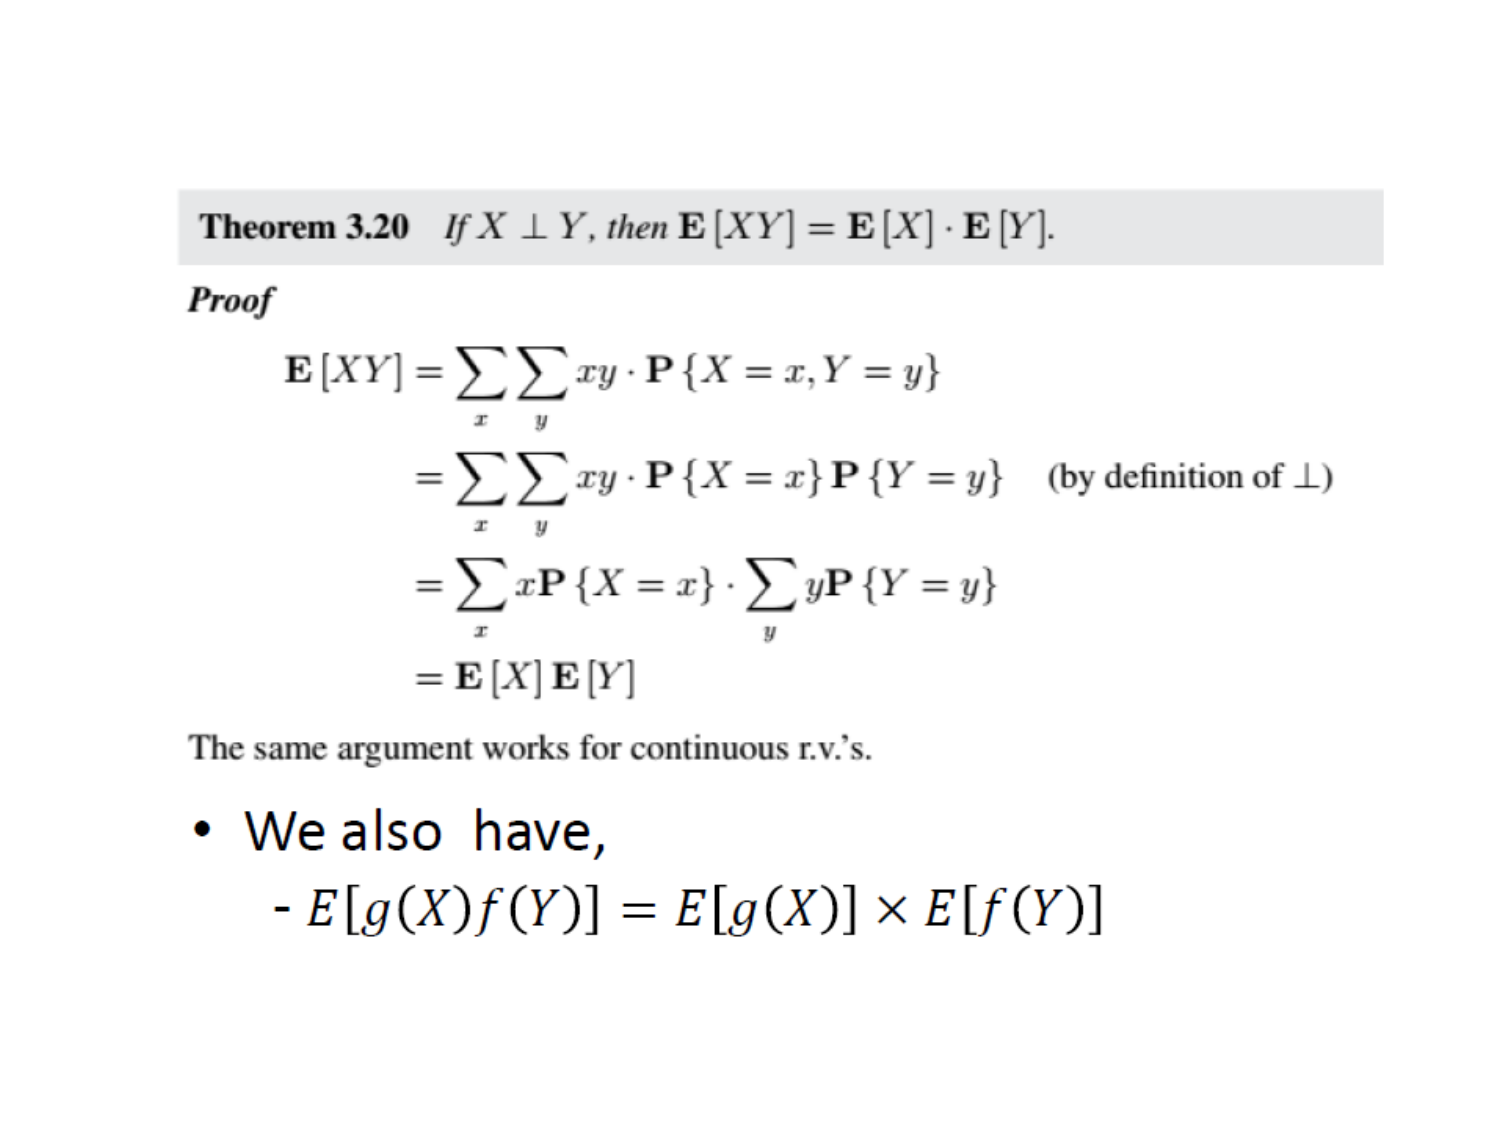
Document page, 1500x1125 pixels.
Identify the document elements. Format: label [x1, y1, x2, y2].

picture [116, 148, 1384, 977]
